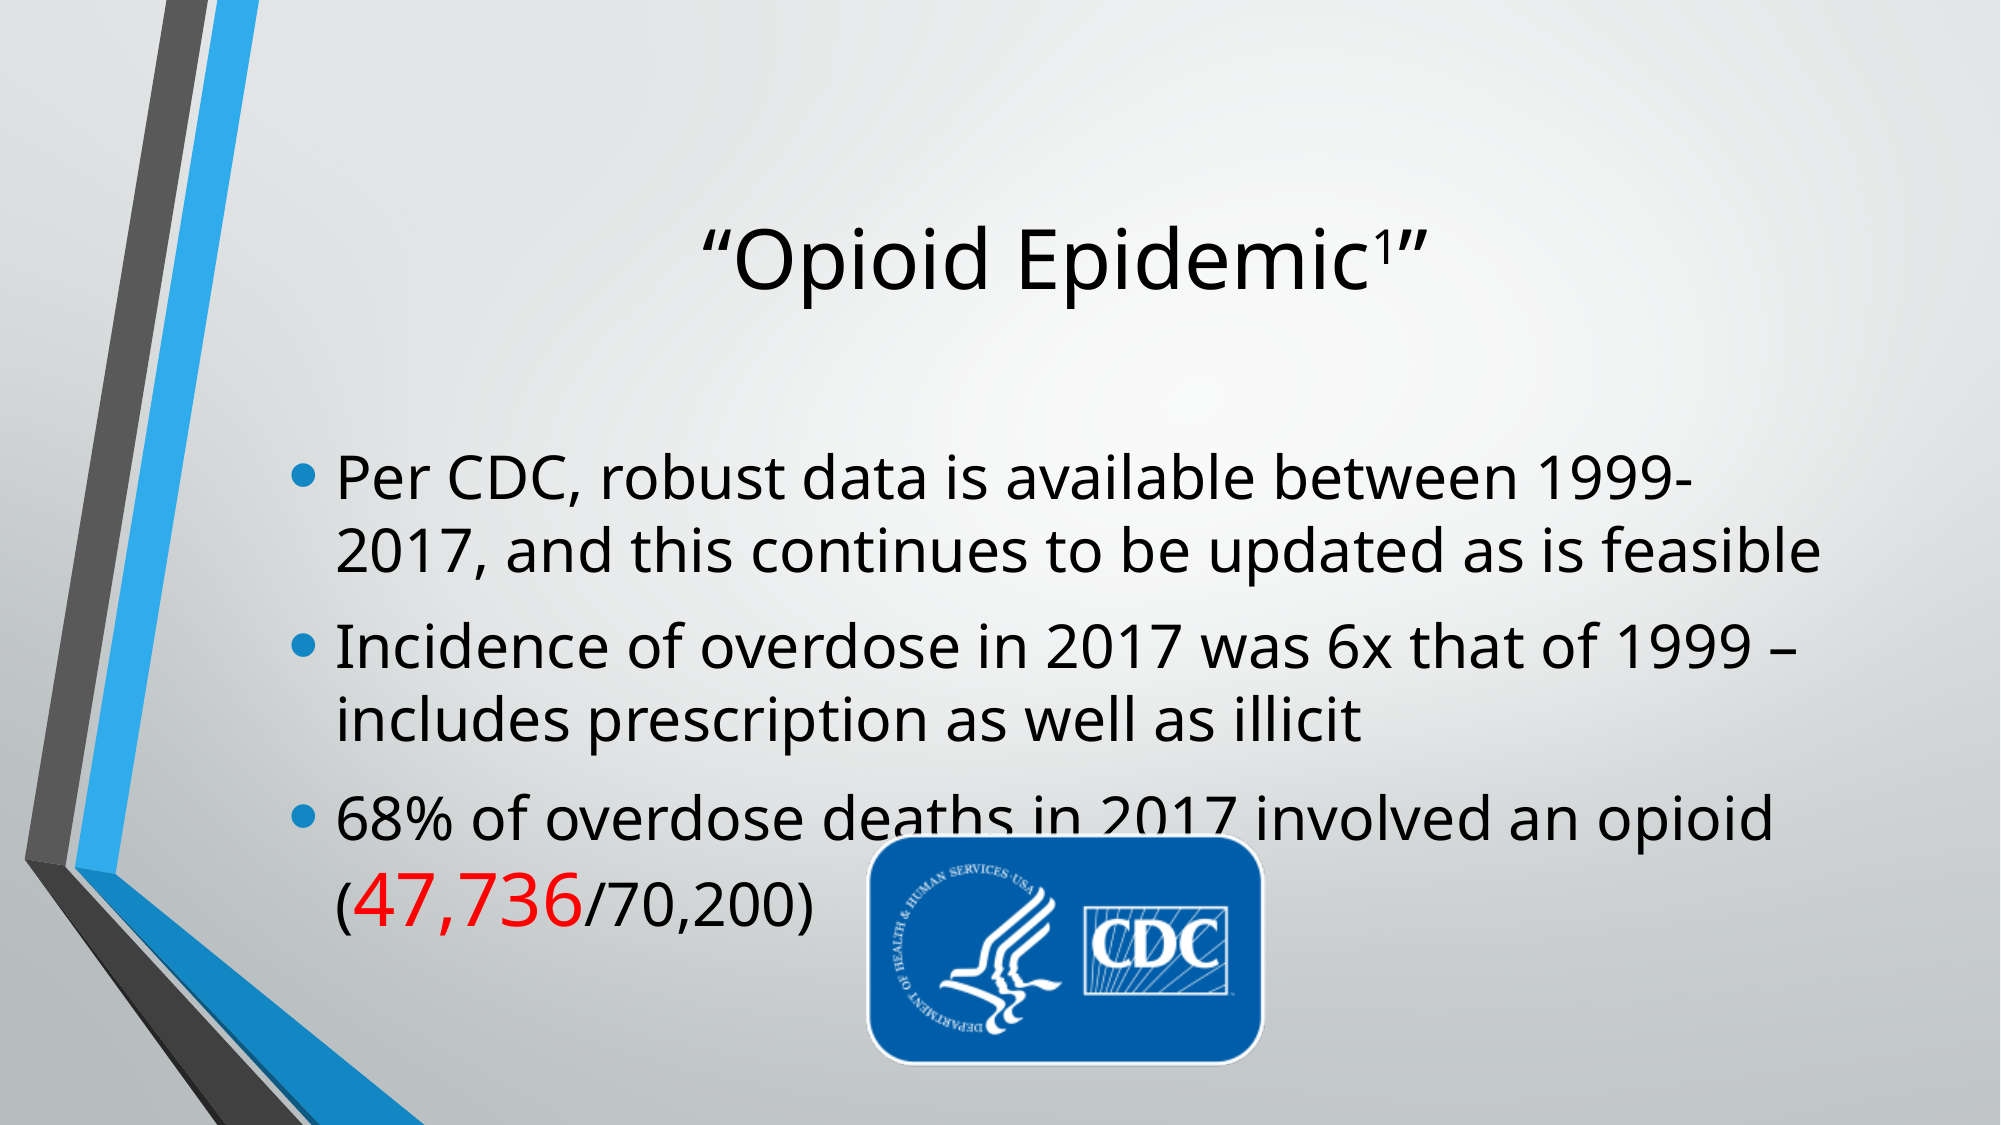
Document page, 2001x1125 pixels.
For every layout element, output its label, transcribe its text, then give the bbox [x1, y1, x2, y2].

picture [864, 833, 1266, 1068]
title “Opioid Epidemic1” [243, 112, 1887, 400]
list Per CDC, robust data is available between 1999-2017, and this continues to be updated as is feasible Incidence of overdose in 2017 was 6x that of 1999 – includes prescription as well as illicit 68% of overdose deaths in 2017 involved an opioid (47,736/70,200) [273, 430, 1857, 977]
